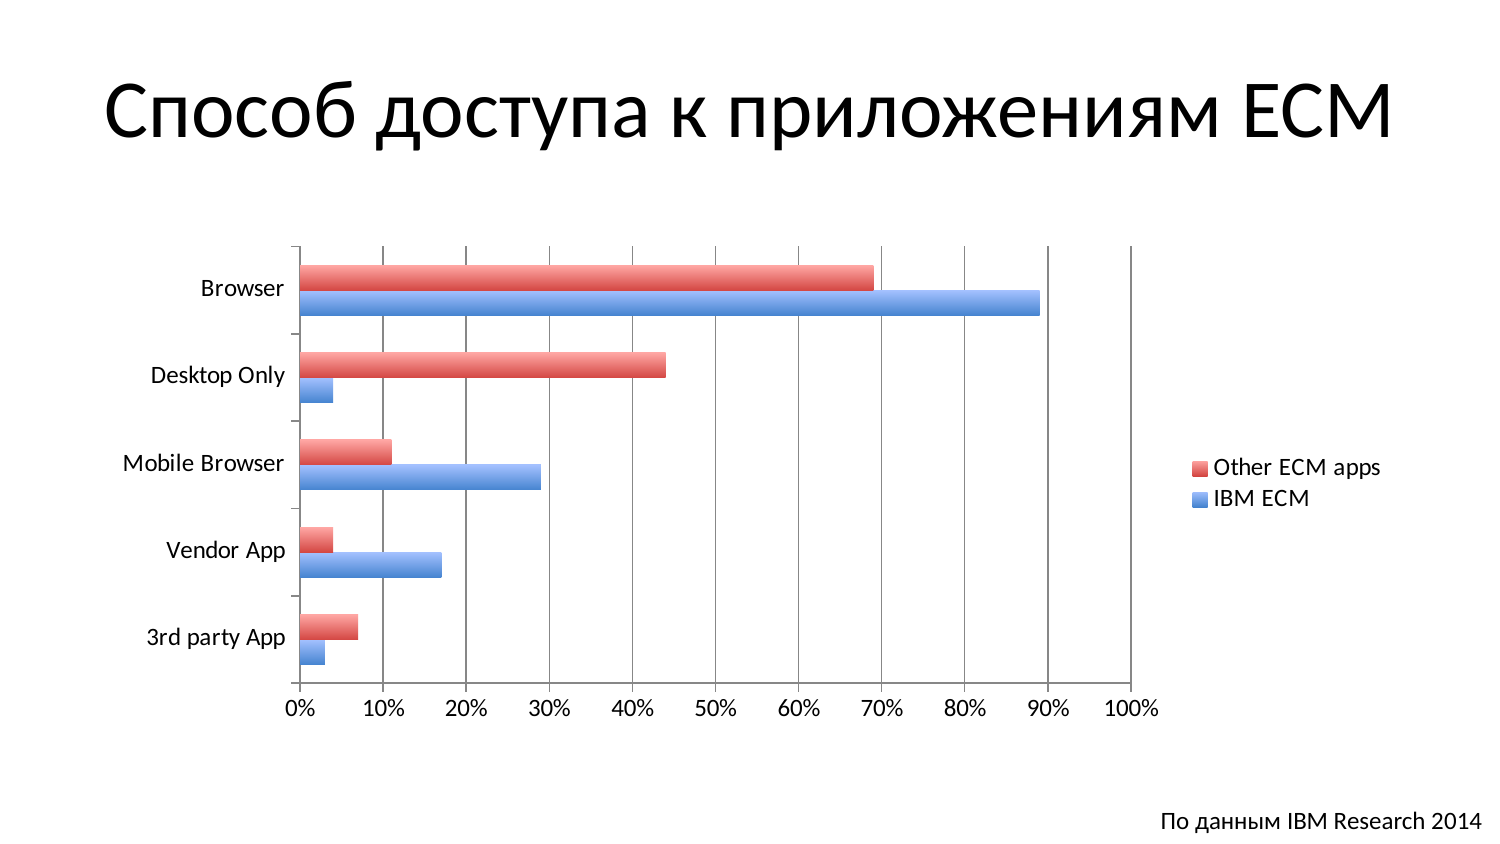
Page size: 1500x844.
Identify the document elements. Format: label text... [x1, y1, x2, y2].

text_box По данным IBM Research 2014 [1145, 797, 1498, 843]
chart [96, 236, 1402, 734]
title Способ доступа к приложениям ECM [75, 33, 1425, 175]
